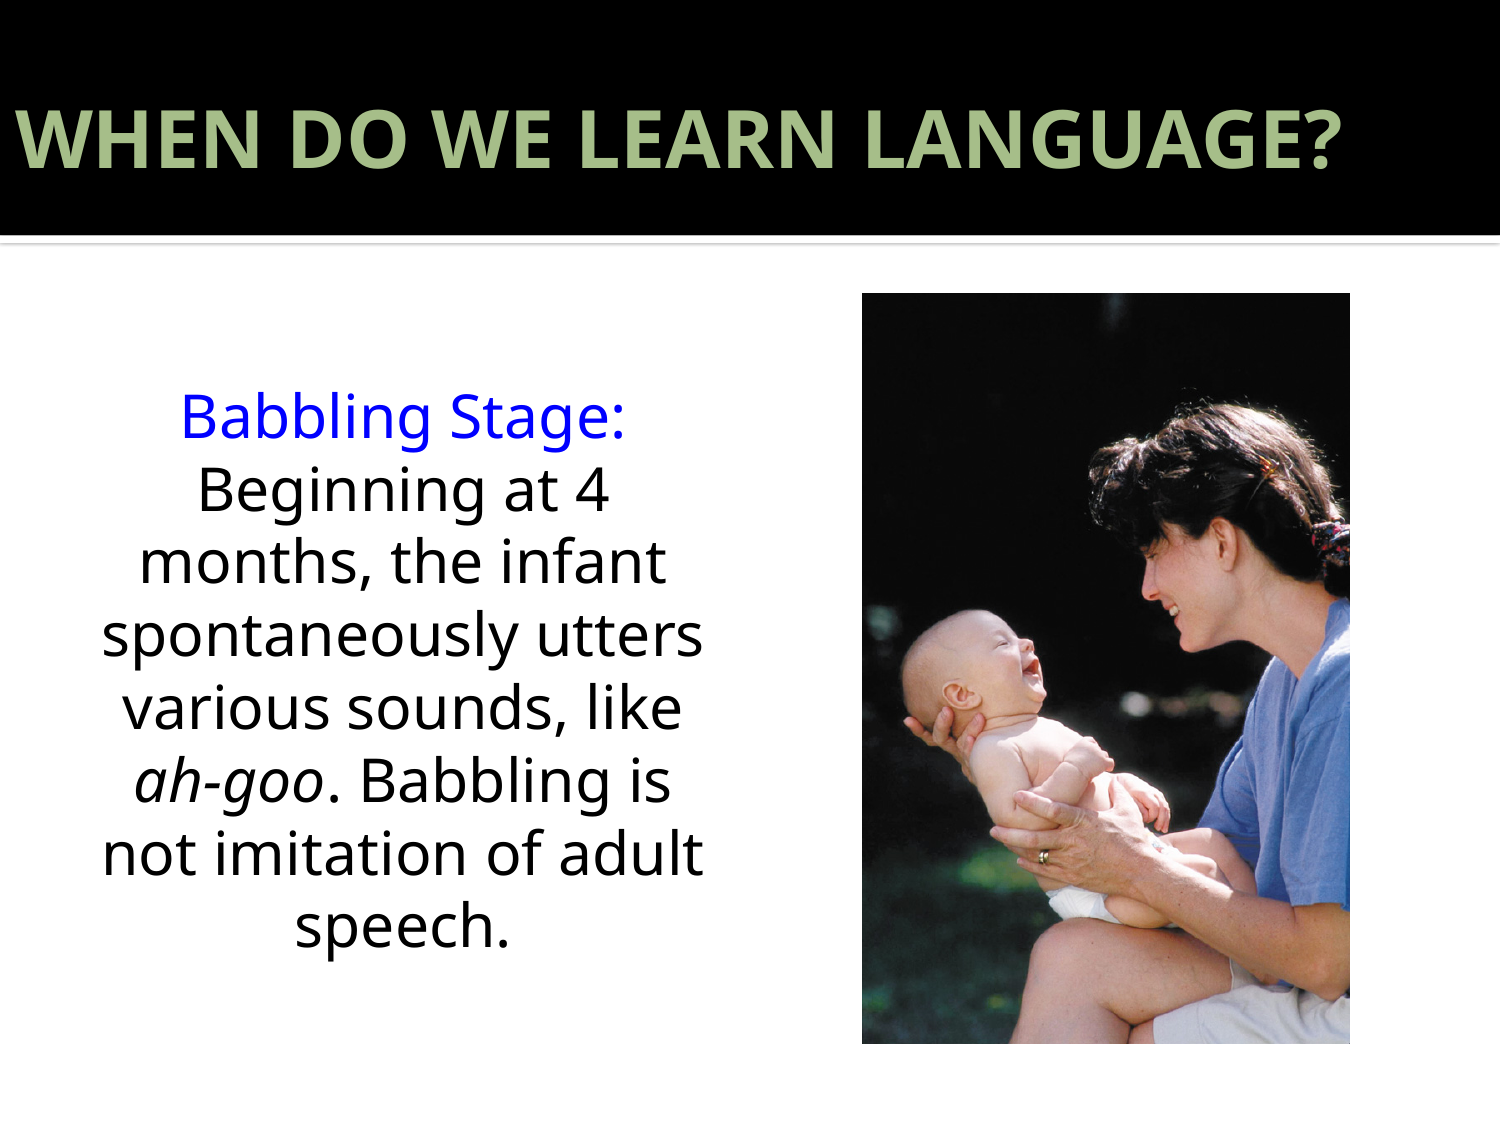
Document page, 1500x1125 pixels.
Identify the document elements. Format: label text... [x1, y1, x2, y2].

title WHEN DO WE LEARN LANGUAGE? [0, 42, 1500, 230]
list Babbling Stage: Beginning at 4 months, the infant spontaneously utters various sounds, like ah-goo. Babbling is not imitation of adult speech. [87, 362, 725, 975]
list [862, 293, 1350, 1044]
